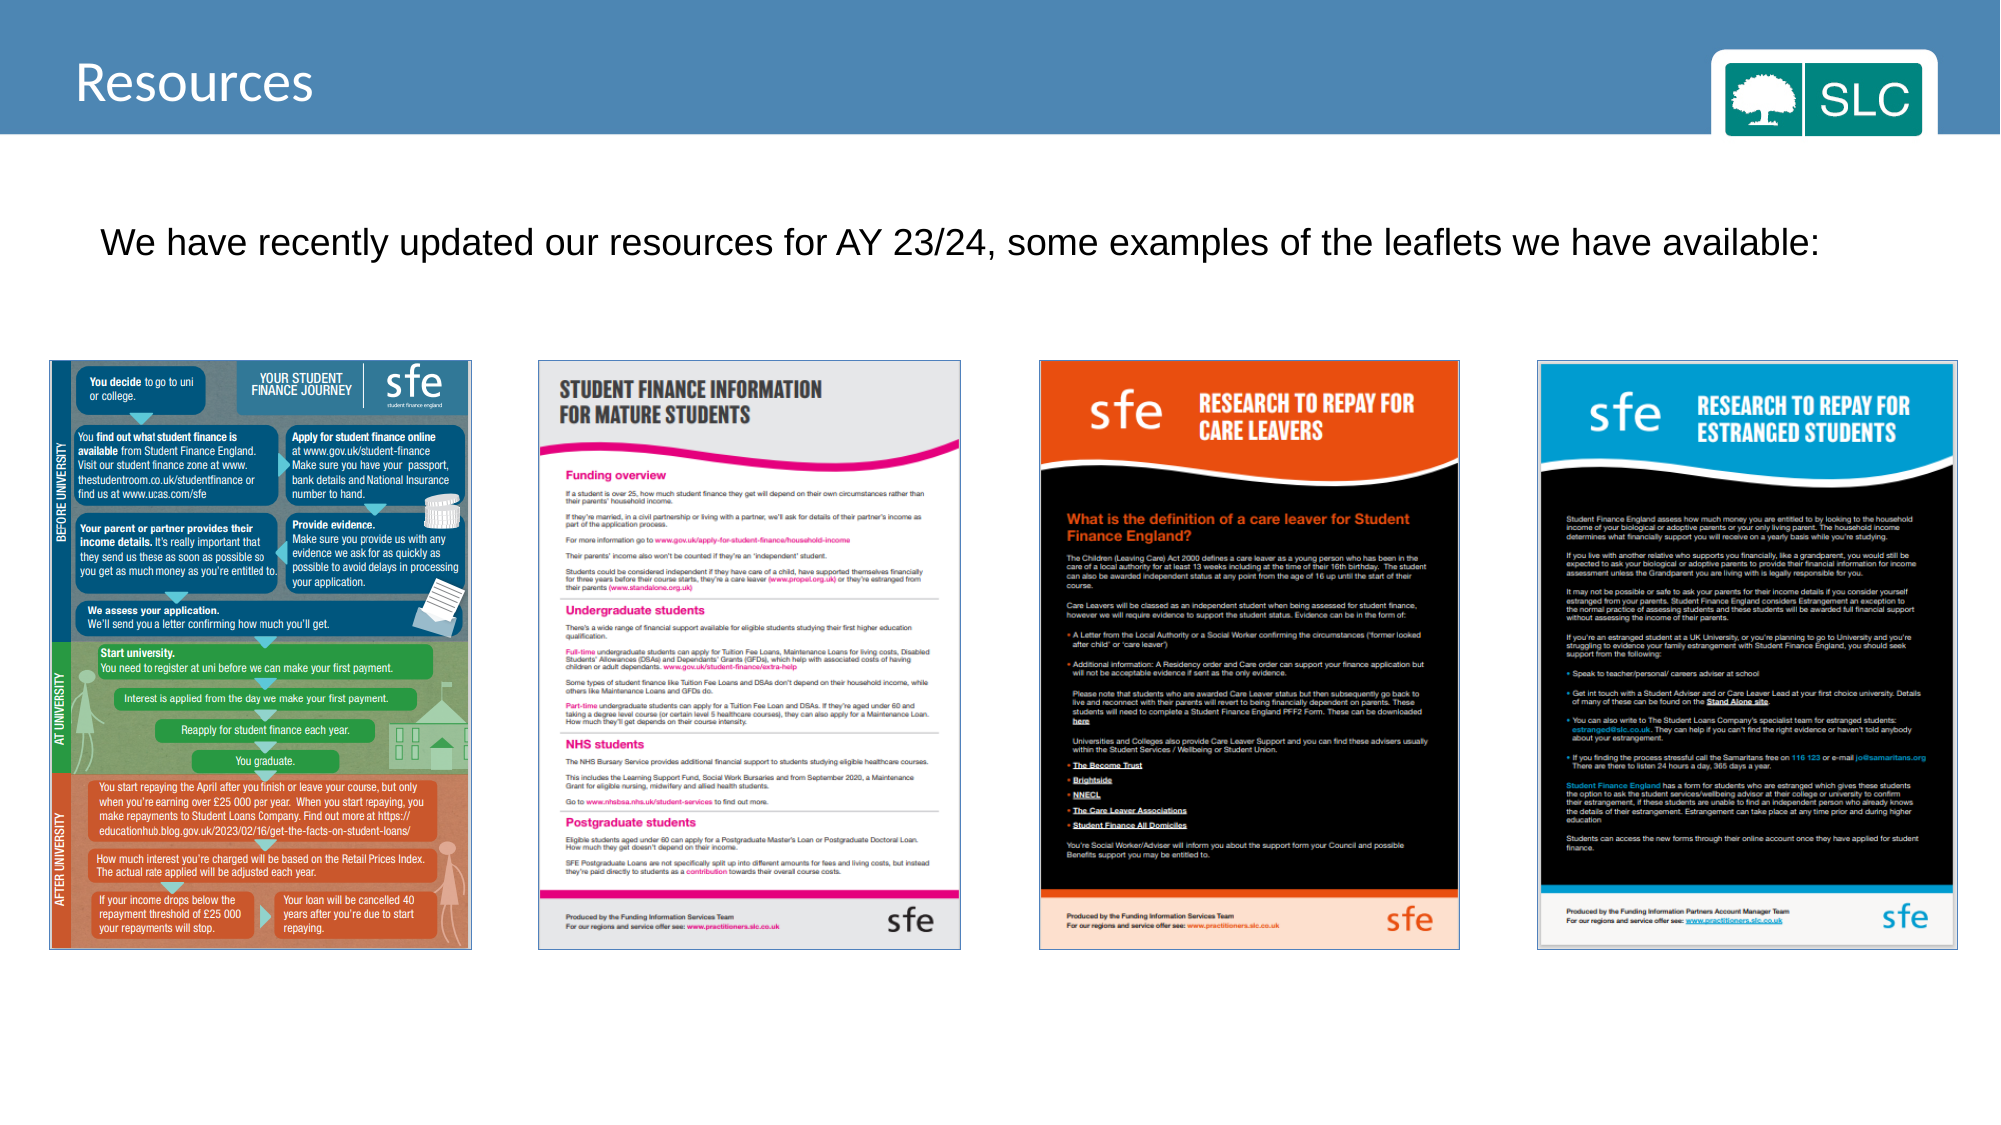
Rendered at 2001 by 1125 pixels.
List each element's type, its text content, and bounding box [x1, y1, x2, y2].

picture [0, 0, 2000, 1125]
text_box We have recently updated our resources for AY 23/24, some examples of the leaflets we have available: [85, 210, 1915, 271]
text_box Resources [60, 35, 850, 121]
